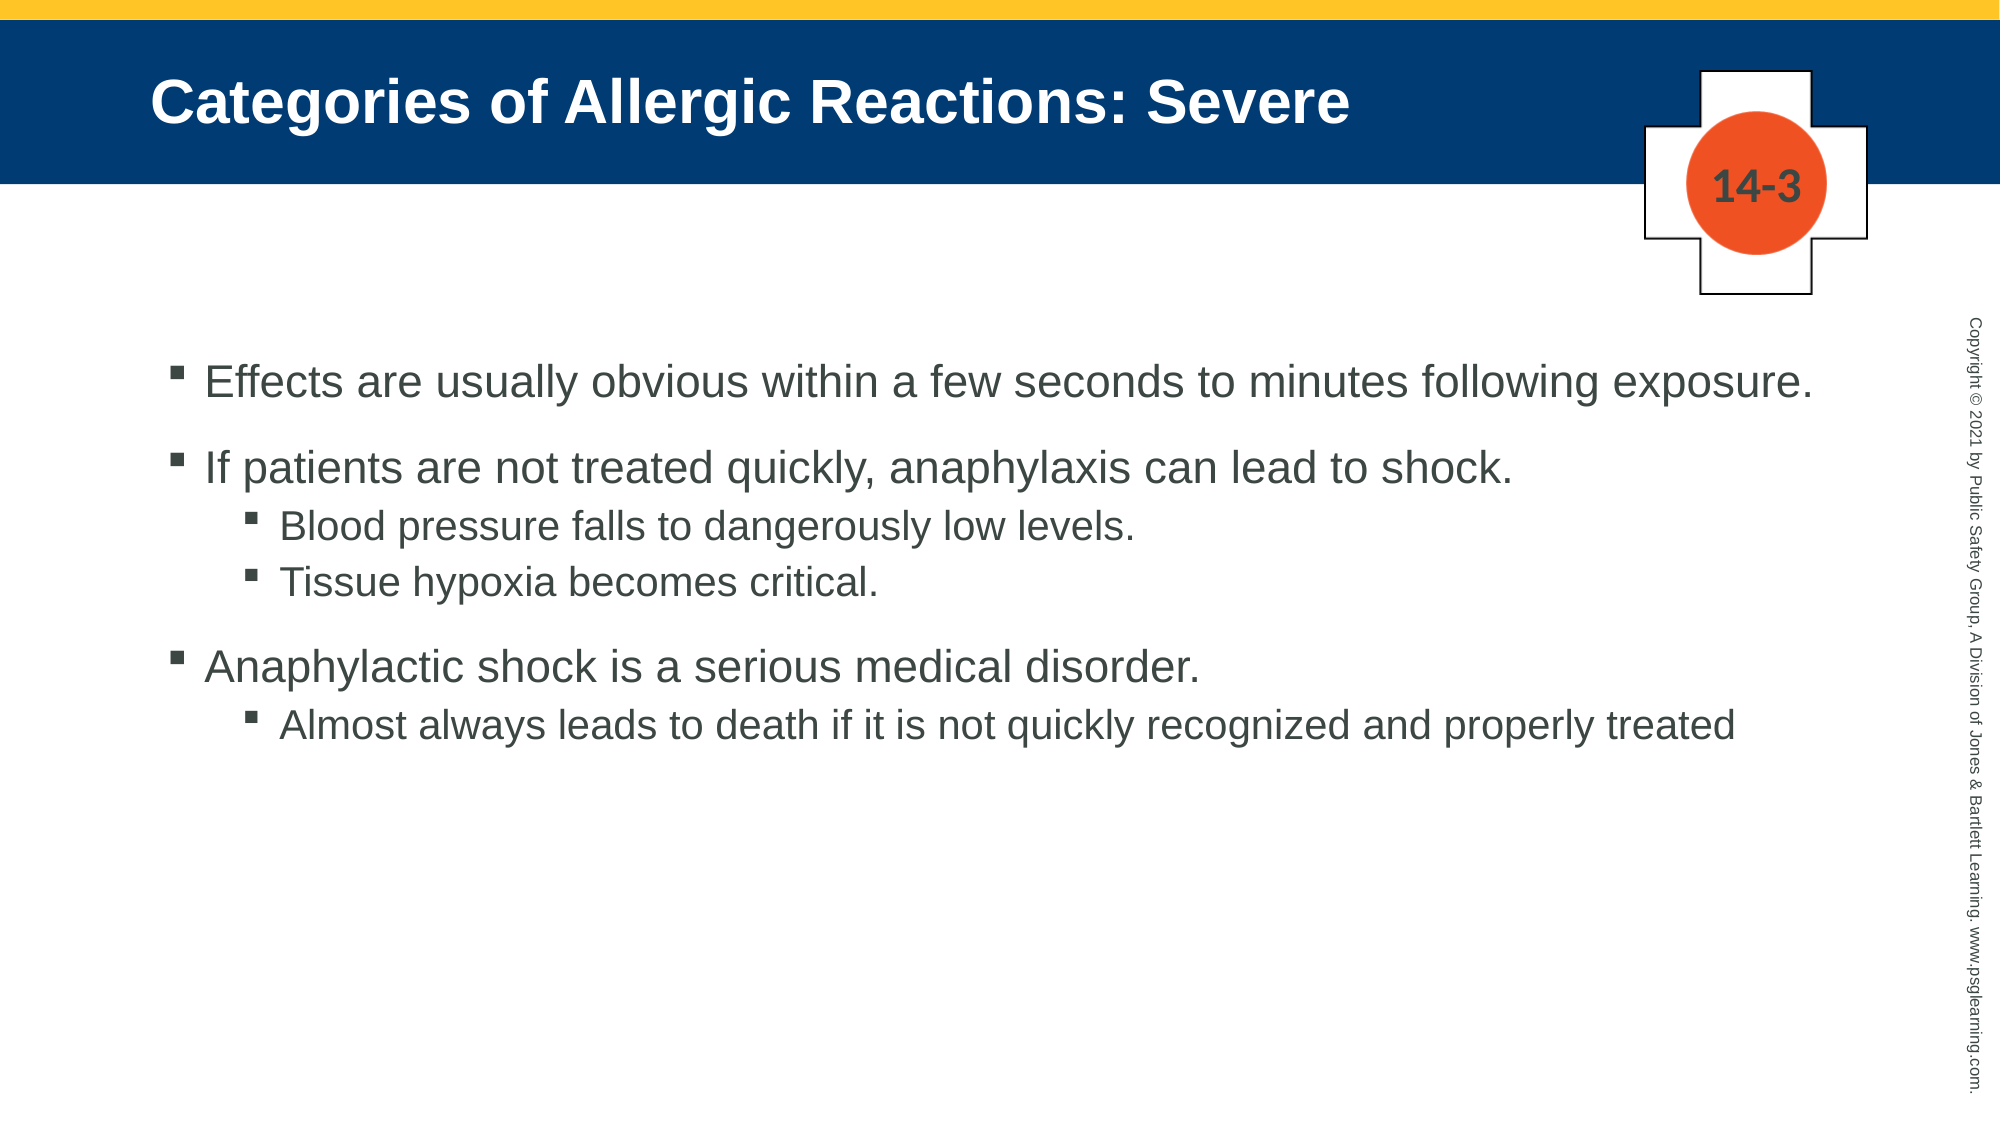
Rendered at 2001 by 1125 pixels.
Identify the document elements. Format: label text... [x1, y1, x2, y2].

title Categories of Allergic Reactions: Severe [0, 19, 2000, 185]
picture [1644, 70, 1868, 295]
list Effects are usually obvious within a few seconds to minutes following exposure. If patients are not treated quickly, anaphylaxis can lead to shock. Blood pressure falls to dangerously low levels. Tissue hypoxia becomes critical. Anaphylactic shock is a serious medical disorder. Almost always leads to death if it is not quickly recognized and properly treated [151, 343, 1840, 1016]
